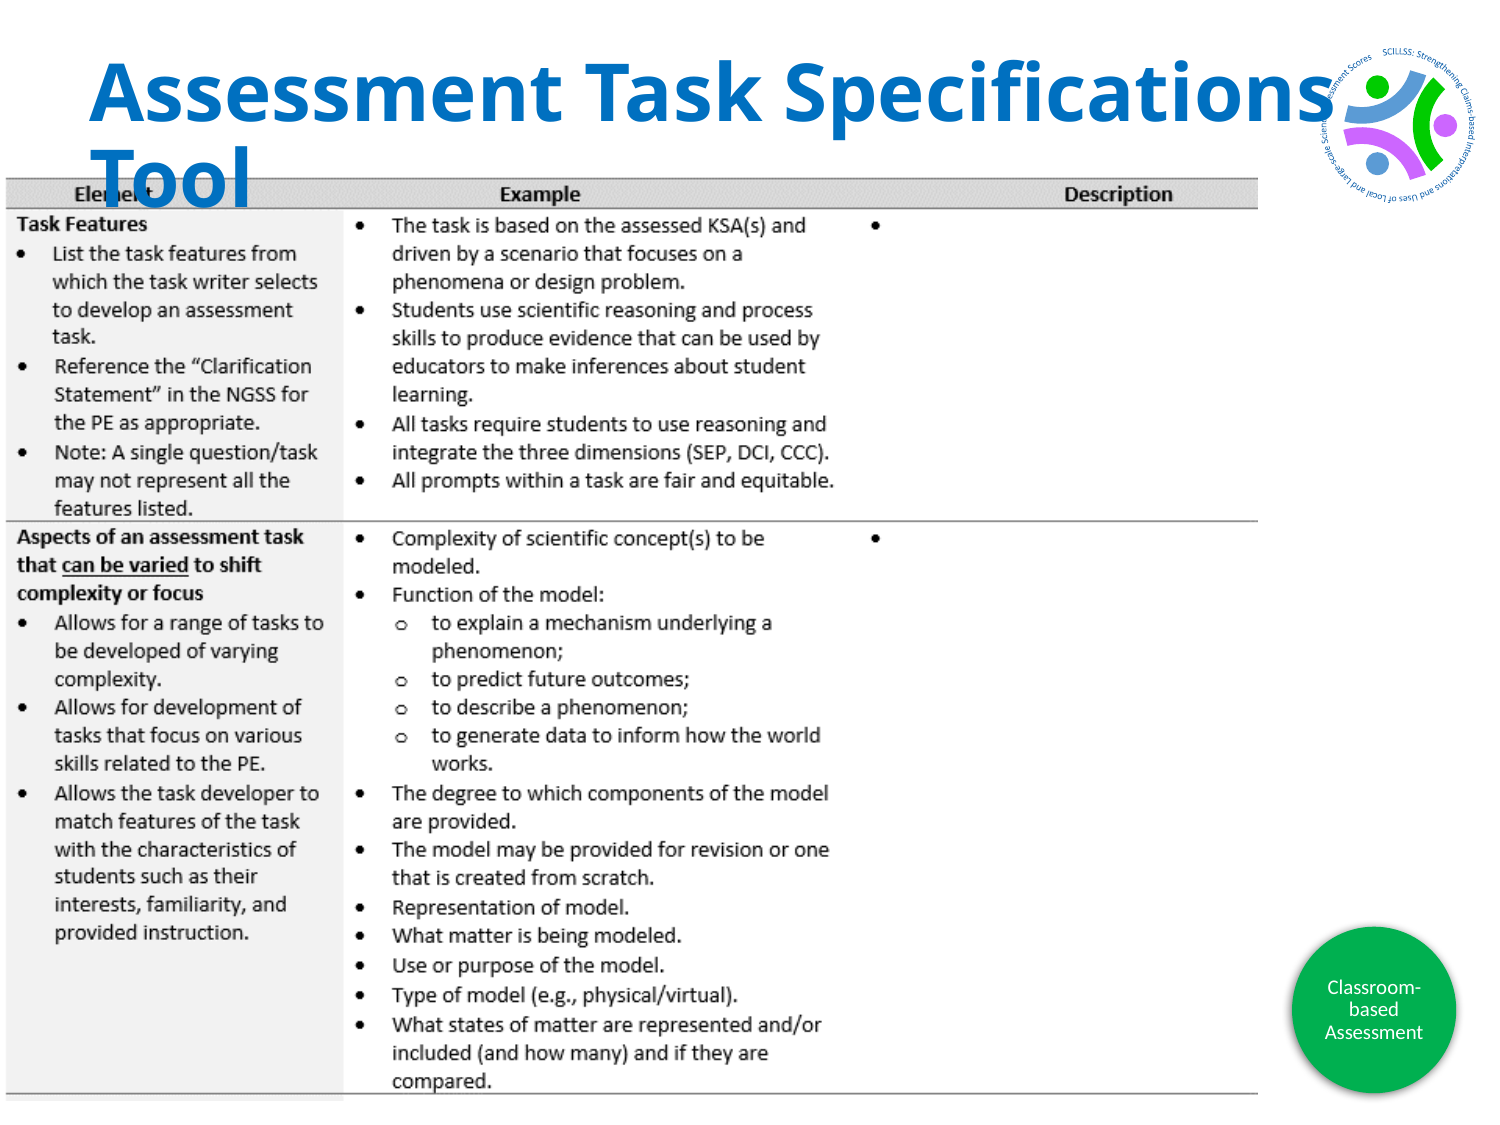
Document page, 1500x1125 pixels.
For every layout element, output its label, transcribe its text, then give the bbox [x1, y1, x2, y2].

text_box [1292, 926, 1457, 1094]
picture [0, 175, 1258, 1101]
text_box Assessment Task Specifications Tool [74, 45, 1425, 233]
